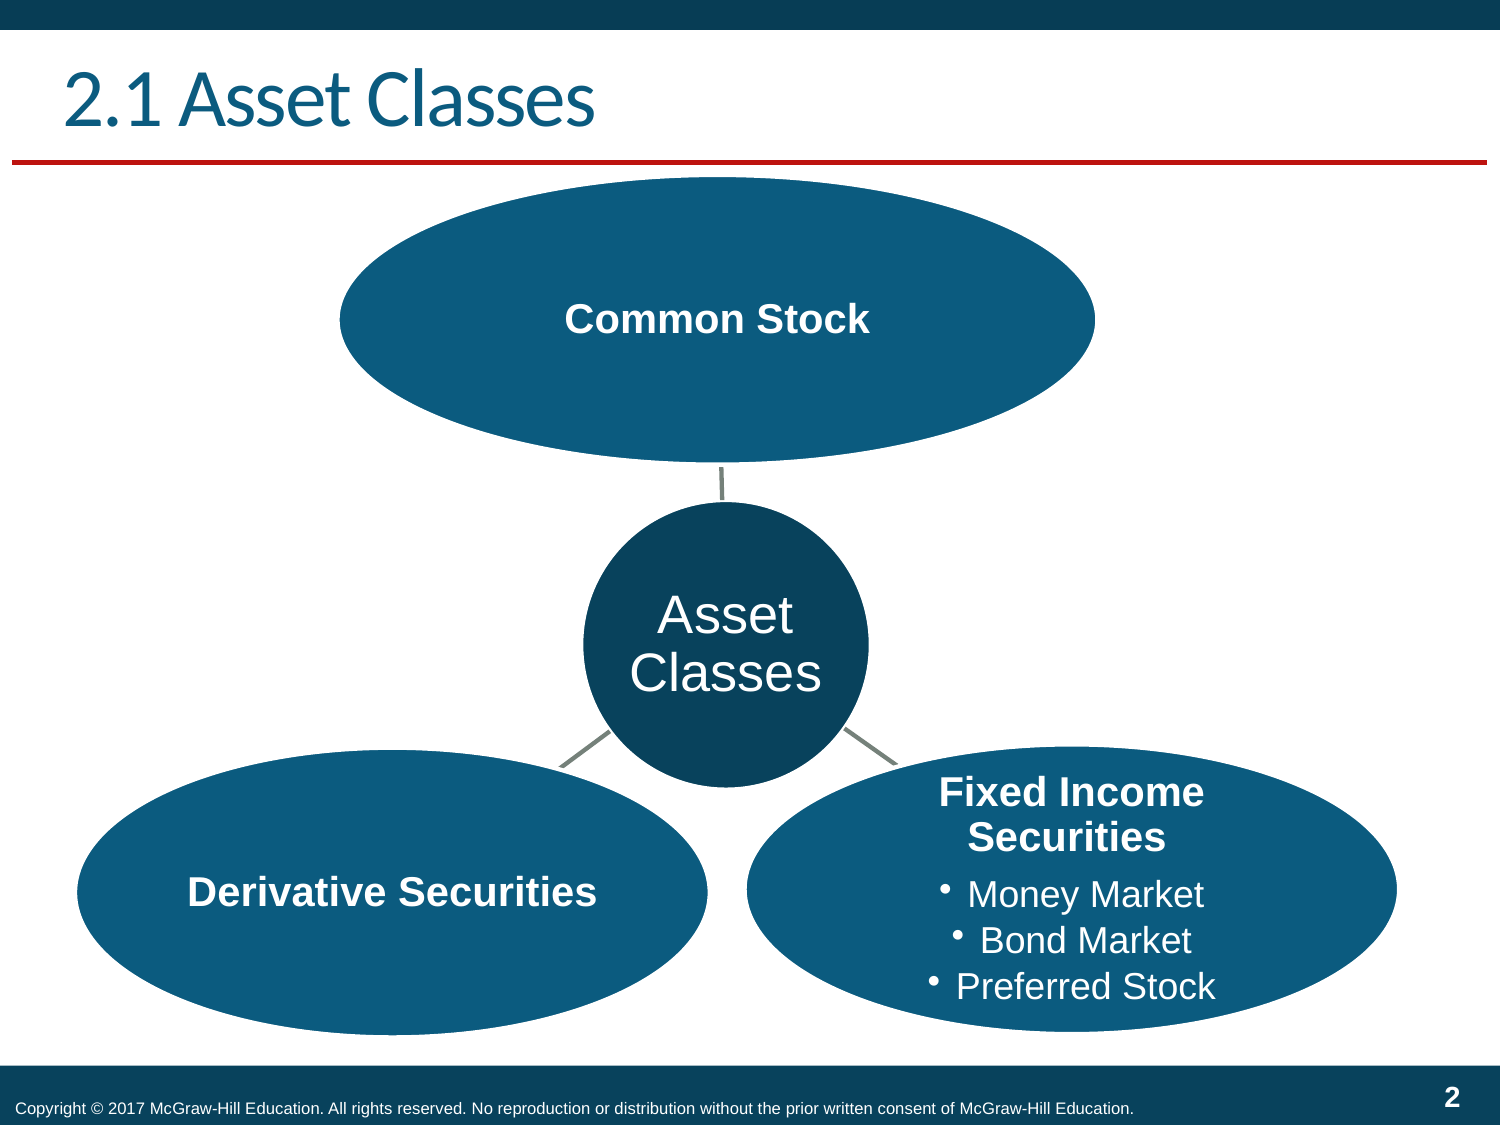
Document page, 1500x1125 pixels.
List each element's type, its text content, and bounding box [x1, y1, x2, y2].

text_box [74, 174, 1426, 1038]
title 2.1 Asset Classes [47, 24, 1453, 163]
